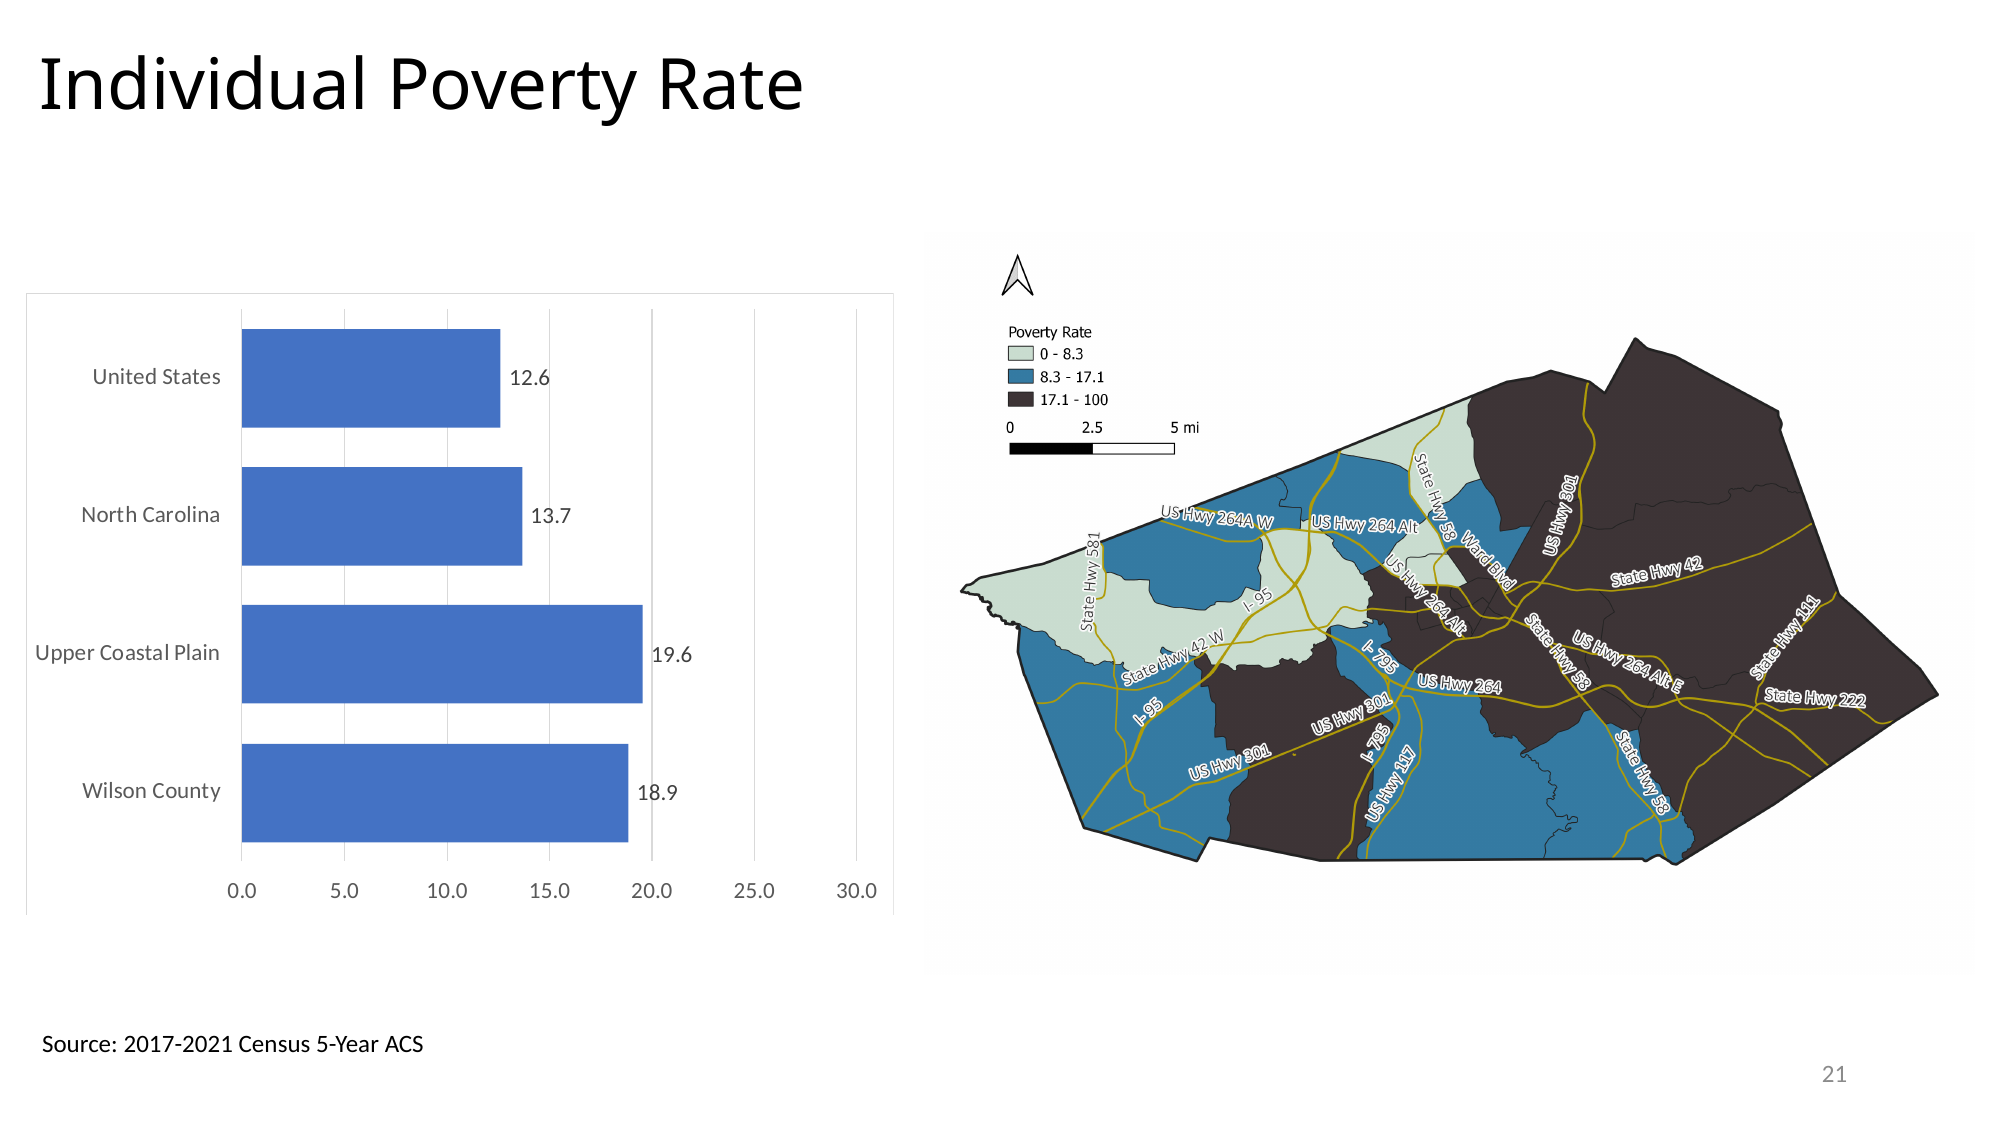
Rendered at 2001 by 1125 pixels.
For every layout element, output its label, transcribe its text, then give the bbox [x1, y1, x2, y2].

title Individual Poverty Rate [24, 5, 1737, 169]
picture [24, 292, 894, 915]
text_box Source: 2017-2021 Census 5-Year ACS [27, 1020, 440, 1065]
picture [924, 232, 1975, 975]
slide_number 21 [1412, 1042, 1863, 1103]
